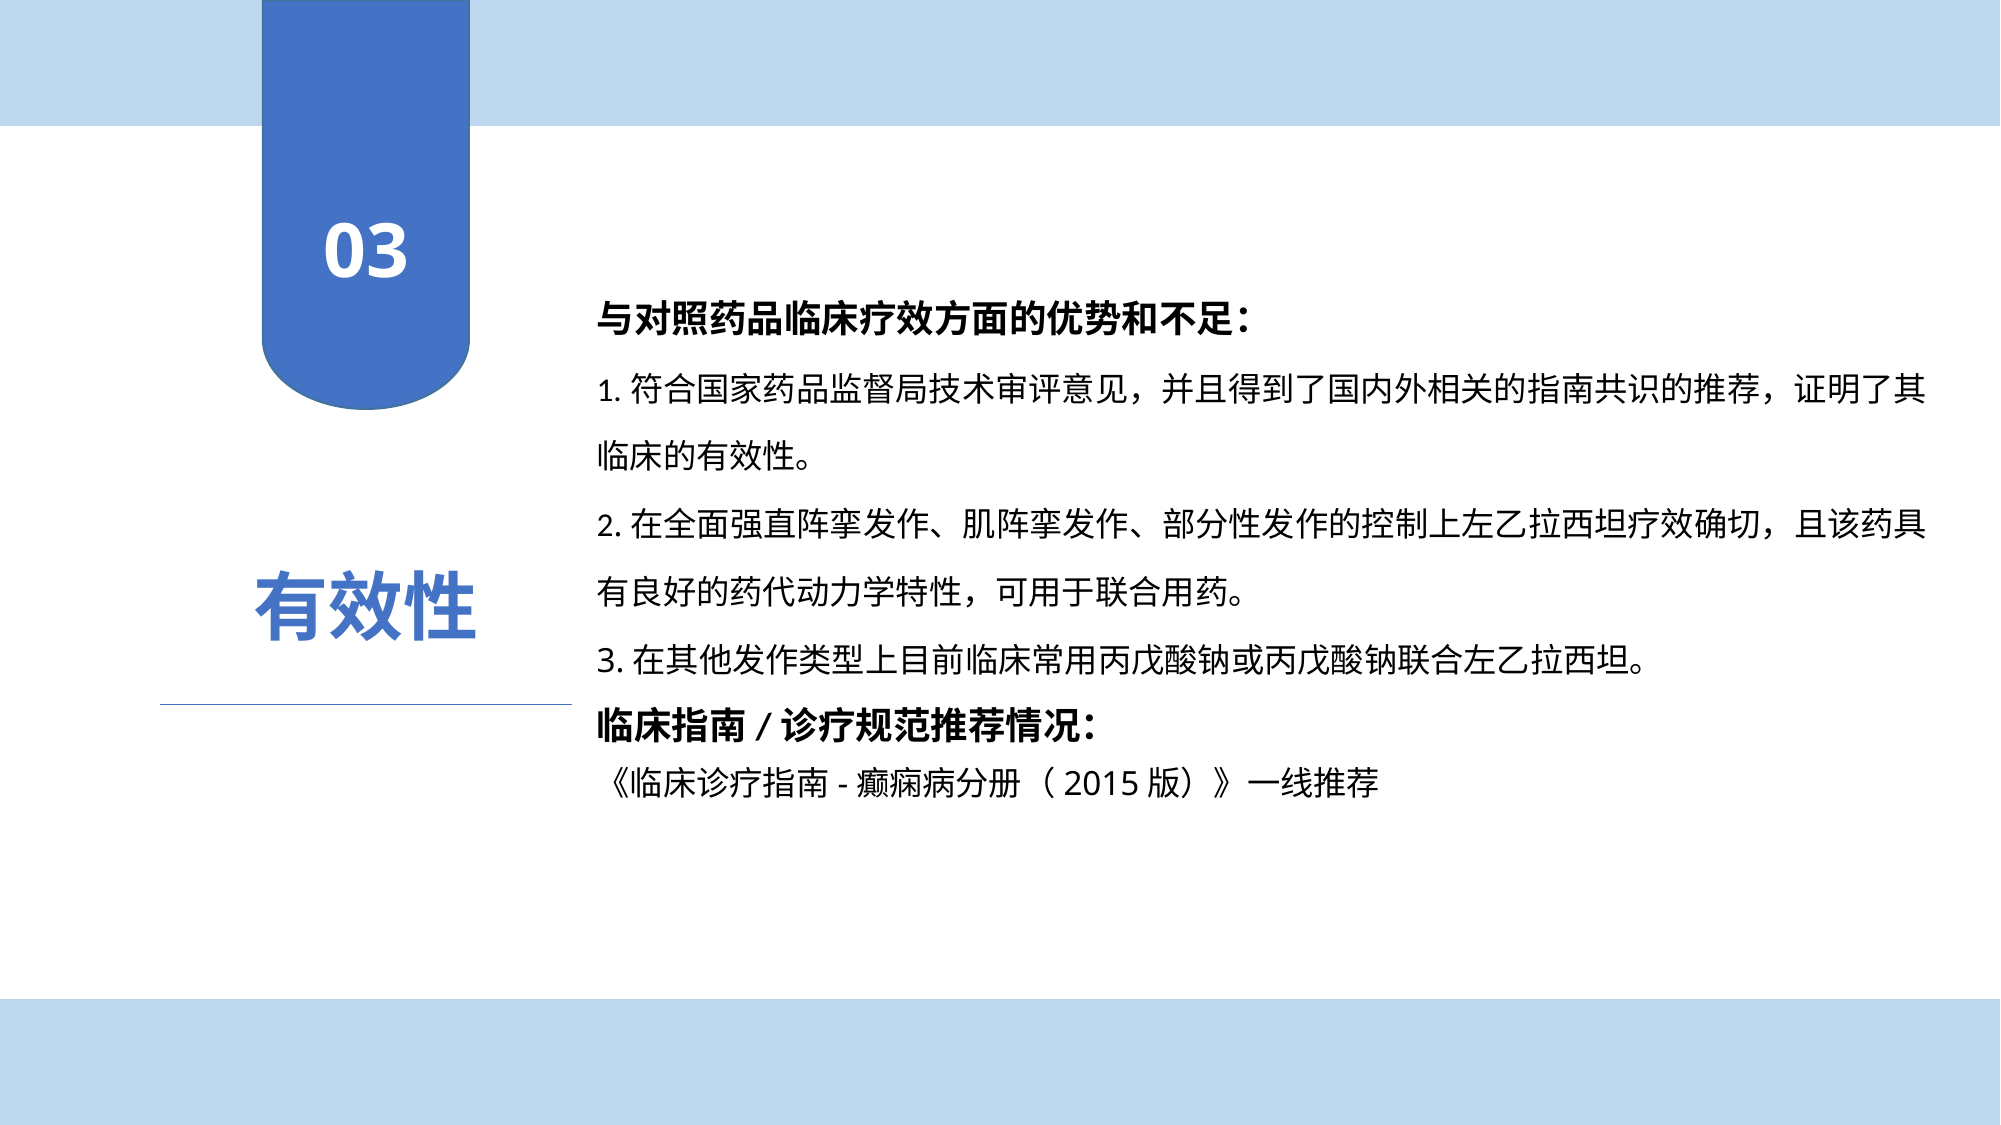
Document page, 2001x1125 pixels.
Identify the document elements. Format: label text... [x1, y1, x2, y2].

text_box [0, 999, 2000, 1125]
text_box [160, 551, 572, 705]
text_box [262, 0, 469, 409]
text_box 与对照药品临床疗效方面的优势和不足： 1.符合国家药品监督局技术审评意见，并且得到了国内外相关的指南共识的推荐，证明了其临床的有效性。 2.在全面强直阵挛发作、肌阵挛发作、部分性发作的控制上左乙拉西坦疗效确切，且该药具有良好的药代动力学特性，可用于联合用药。 3.在其他发作类型上目前临床常用丙戊酸钠或丙戊酸钠联合左乙拉西坦。 临床指南/诊疗规范推荐情况： 《临床诊疗指南-癫痫病分册（2015版）》一线推荐 [581, 278, 1943, 866]
text_box [0, 0, 261, 126]
text_box [470, 0, 2000, 126]
